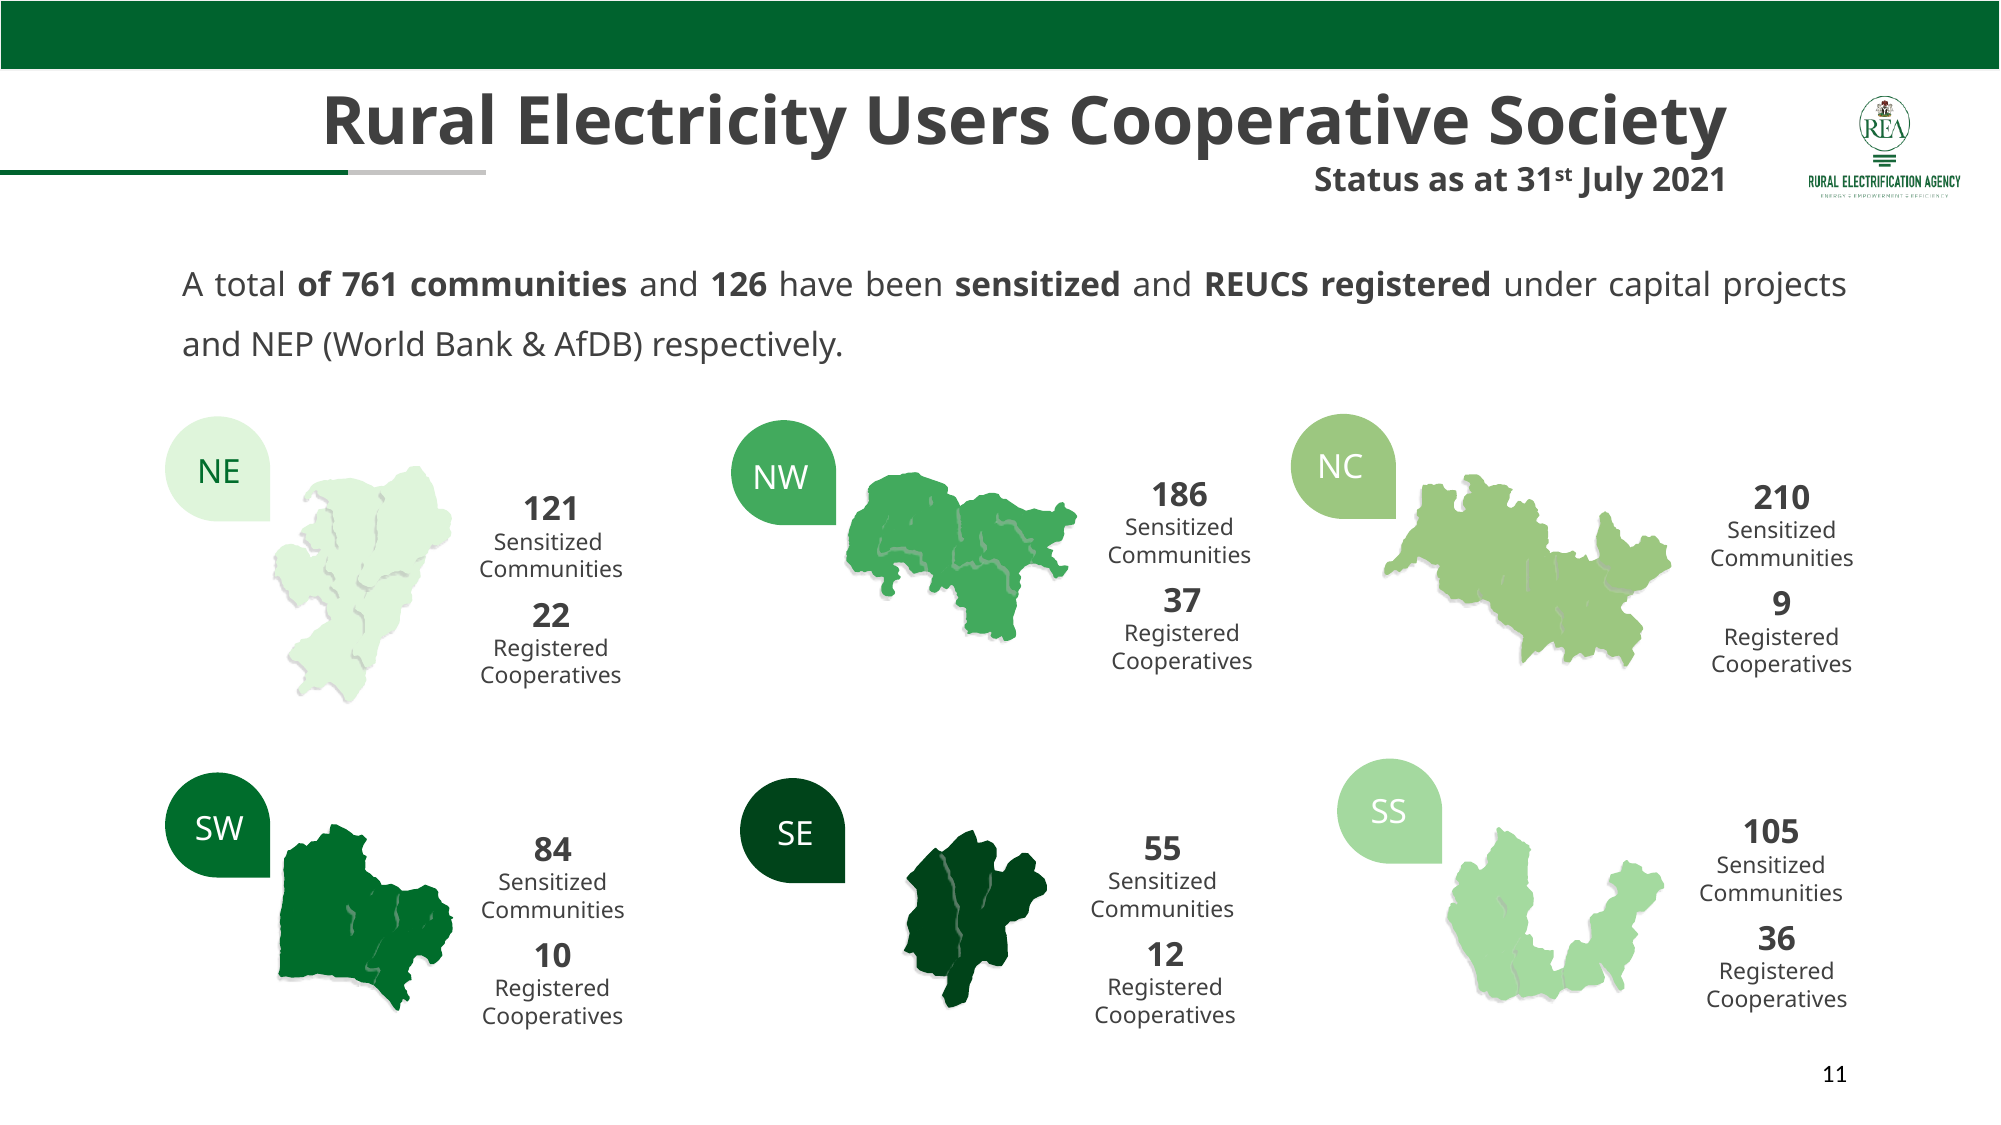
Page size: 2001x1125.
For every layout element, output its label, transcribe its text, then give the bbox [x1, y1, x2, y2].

text_box [0, 0, 2000, 71]
slide_number 11 [1412, 1042, 1863, 1103]
text_box A total of 761 communities and 126 have been sensitized and REUCS registered under capital projects and NEP (World Bank & AfDB) respectively. [167, 235, 1863, 371]
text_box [166, 414, 1874, 1038]
picture [1807, 92, 1961, 204]
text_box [0, 70, 1724, 208]
